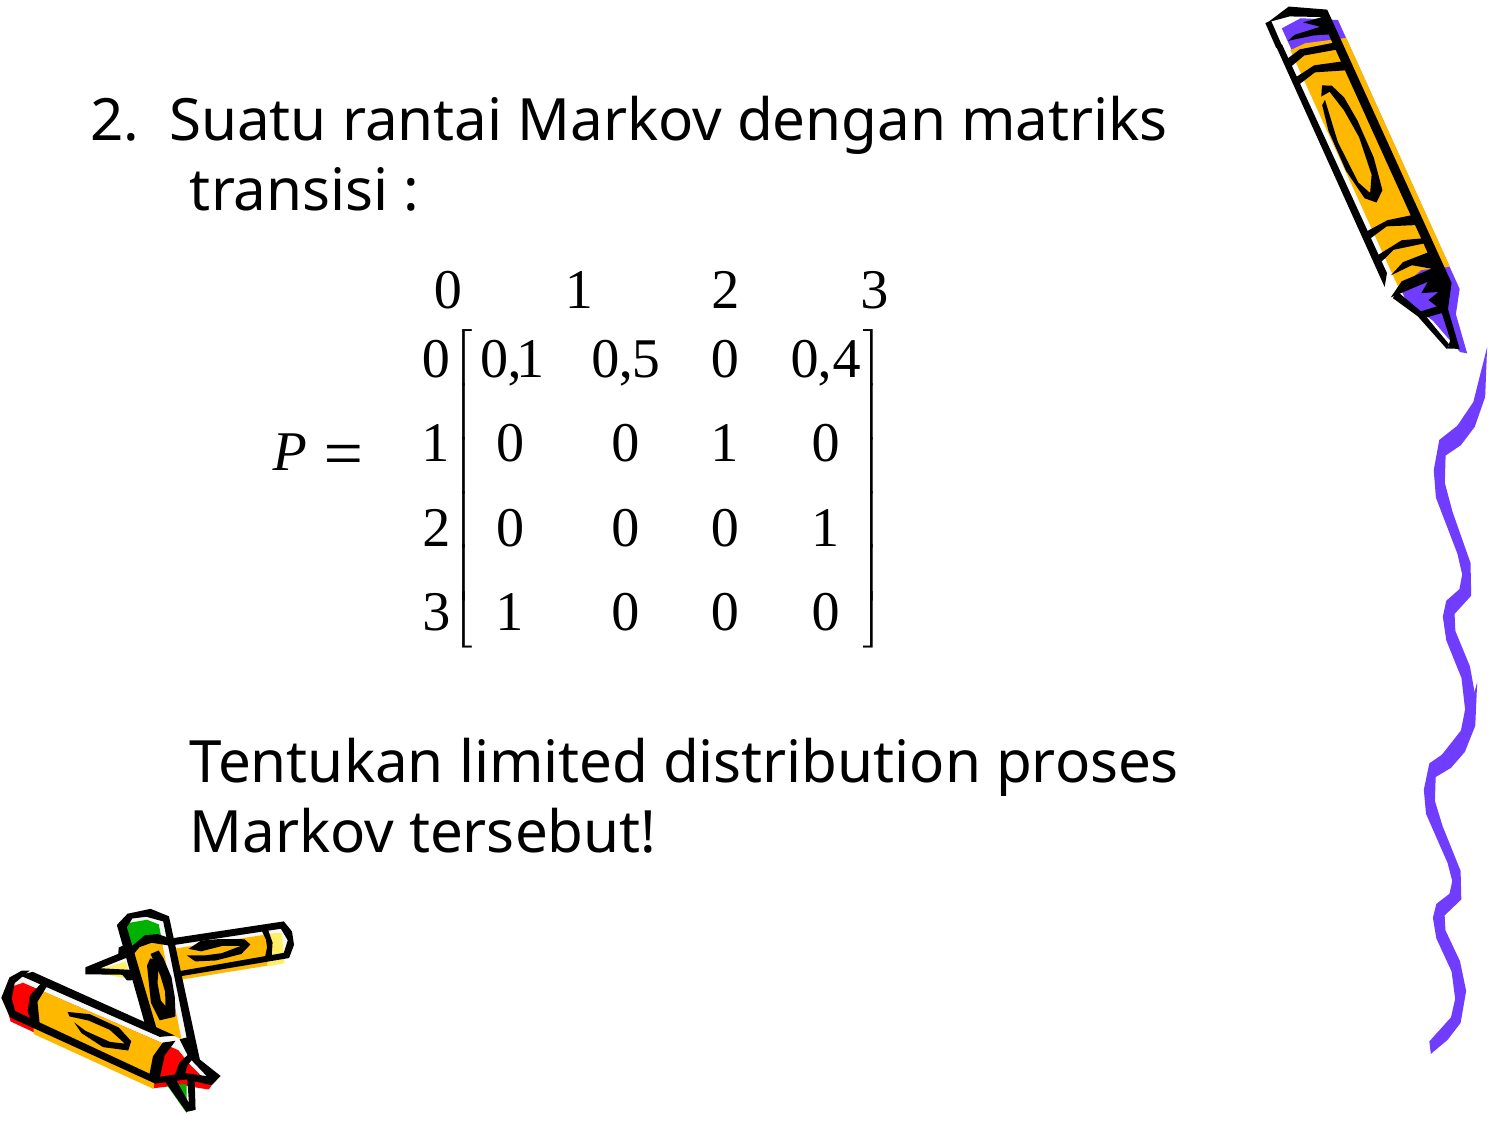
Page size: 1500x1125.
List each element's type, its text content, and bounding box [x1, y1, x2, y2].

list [262, 255, 951, 658]
list 2. Suatu rantai Markov dengan matriks transisi : Tentukan limited distribution proses Markov tersebut! [74, 74, 1413, 988]
